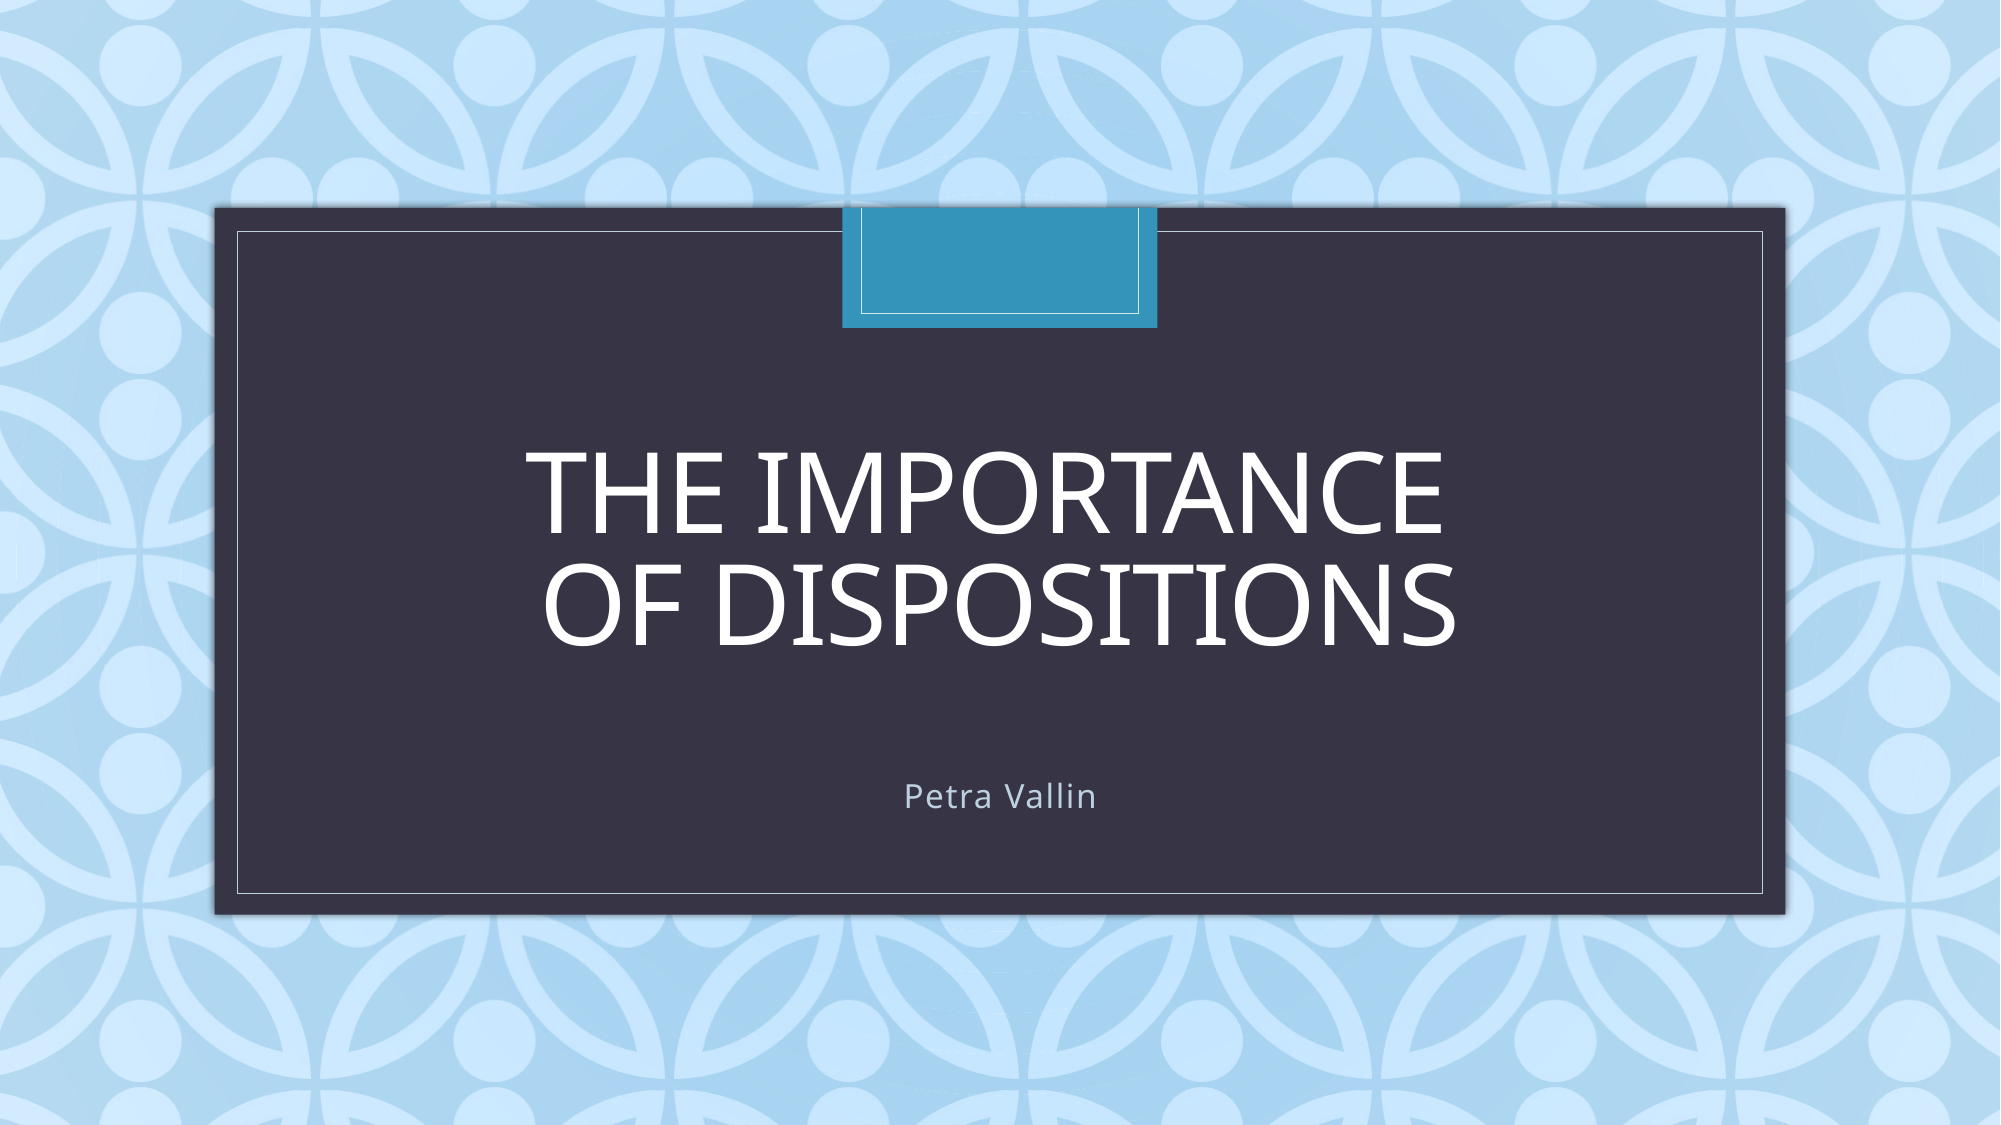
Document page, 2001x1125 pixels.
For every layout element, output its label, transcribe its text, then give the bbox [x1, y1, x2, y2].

subtitle Petra Vallin [256, 768, 1745, 844]
title The importance of dispositions [256, 343, 1744, 768]
